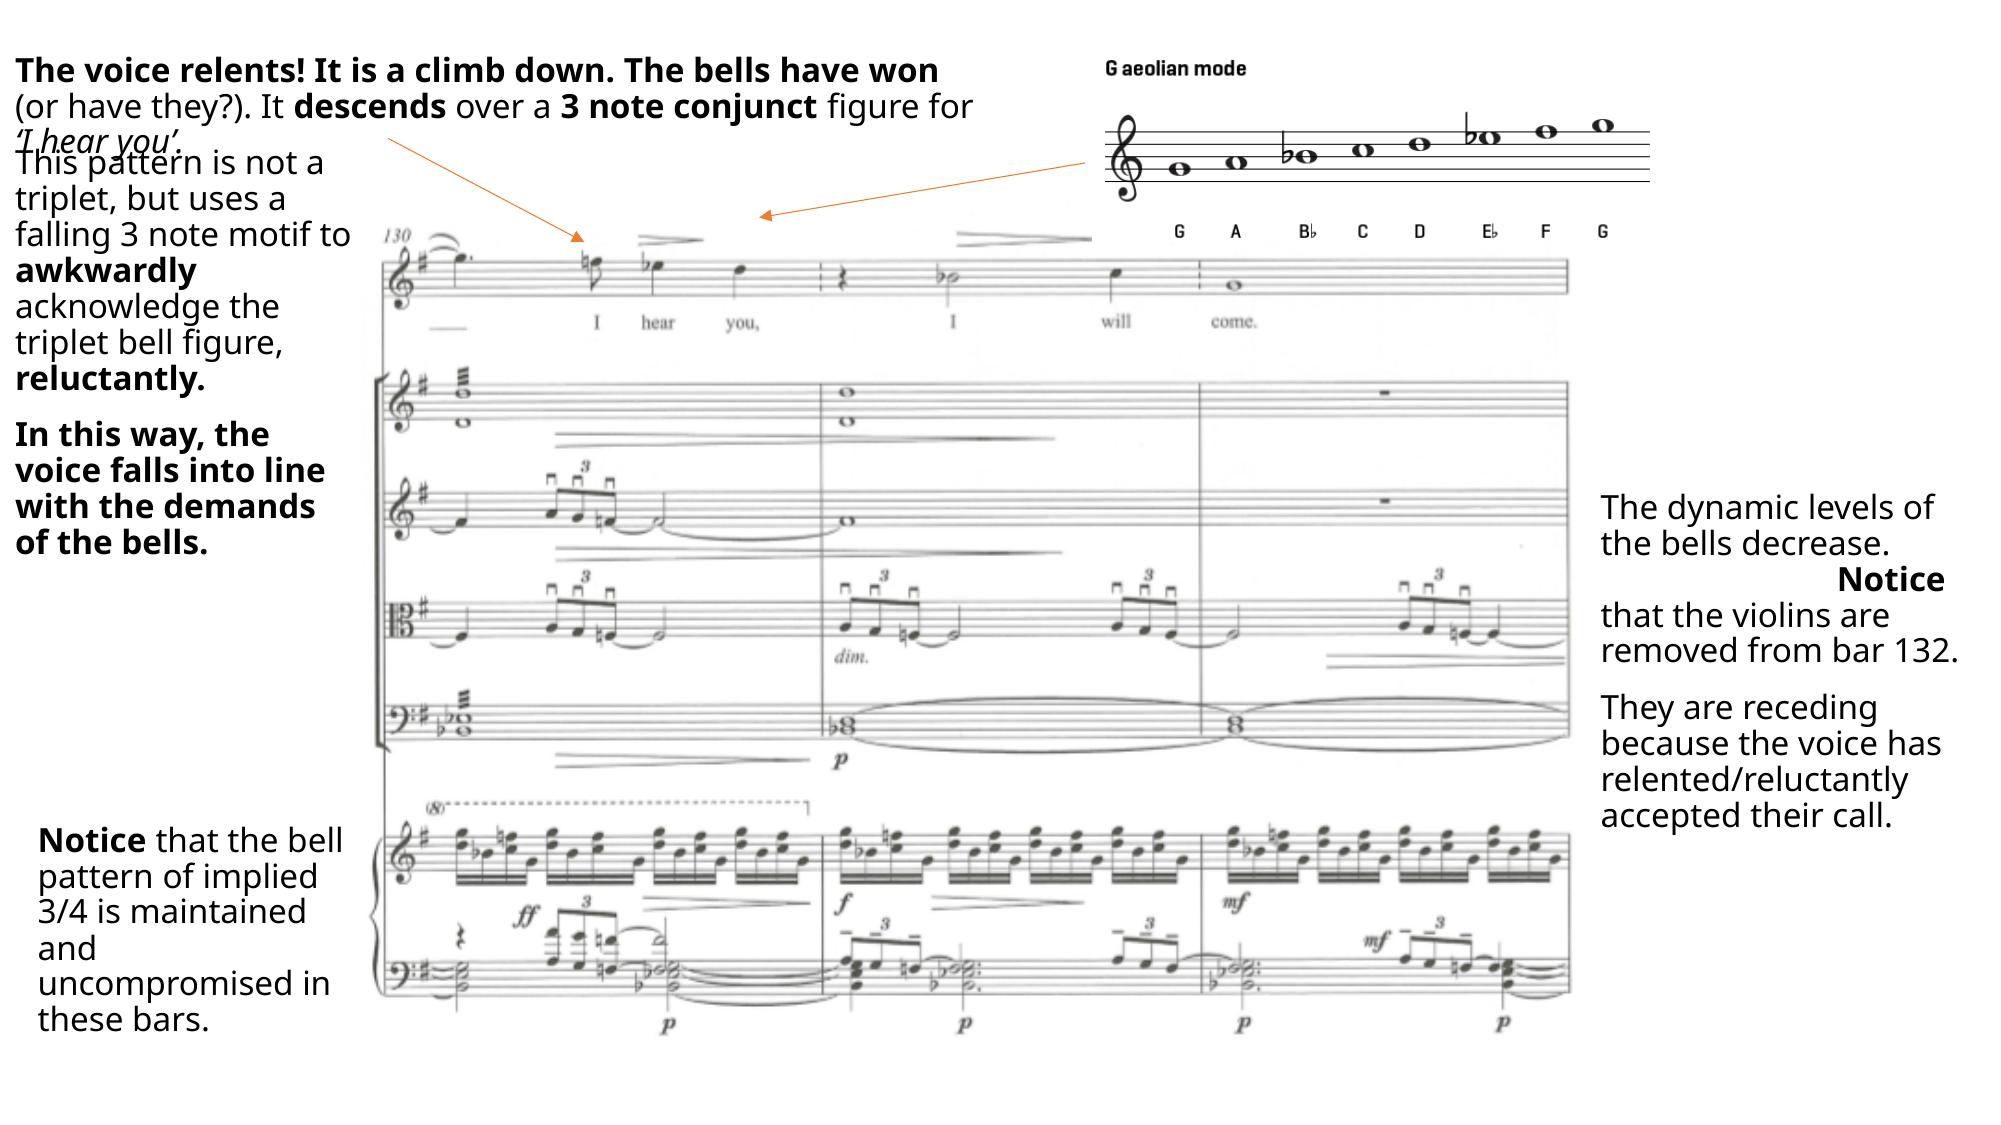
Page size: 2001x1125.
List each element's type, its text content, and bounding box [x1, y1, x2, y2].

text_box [759, 162, 1085, 218]
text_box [388, 138, 585, 243]
text_box Notice that the bell pattern of implied 3/4 is maintained and uncompromised in these bars. [22, 816, 346, 1057]
text_box The voice relents! It is a climb down. The bells have won (or have they?). It descends over a 3 note conjunct figure for ‘I hear you’. [0, 45, 1000, 163]
text_box The dynamic levels of the bells decrease. Notice that the violins are removed from bar 132. They are receding because the voice has relented/reluctantly accepted their call. [1586, 483, 1978, 830]
picture [346, 57, 1654, 1057]
text_box This pattern is not a triplet, but uses a falling 3 note motif to awkwardly acknowledge the triplet bell figure, reluctantly. In this way, the voice falls into line with the demands of the bells. [0, 138, 370, 534]
